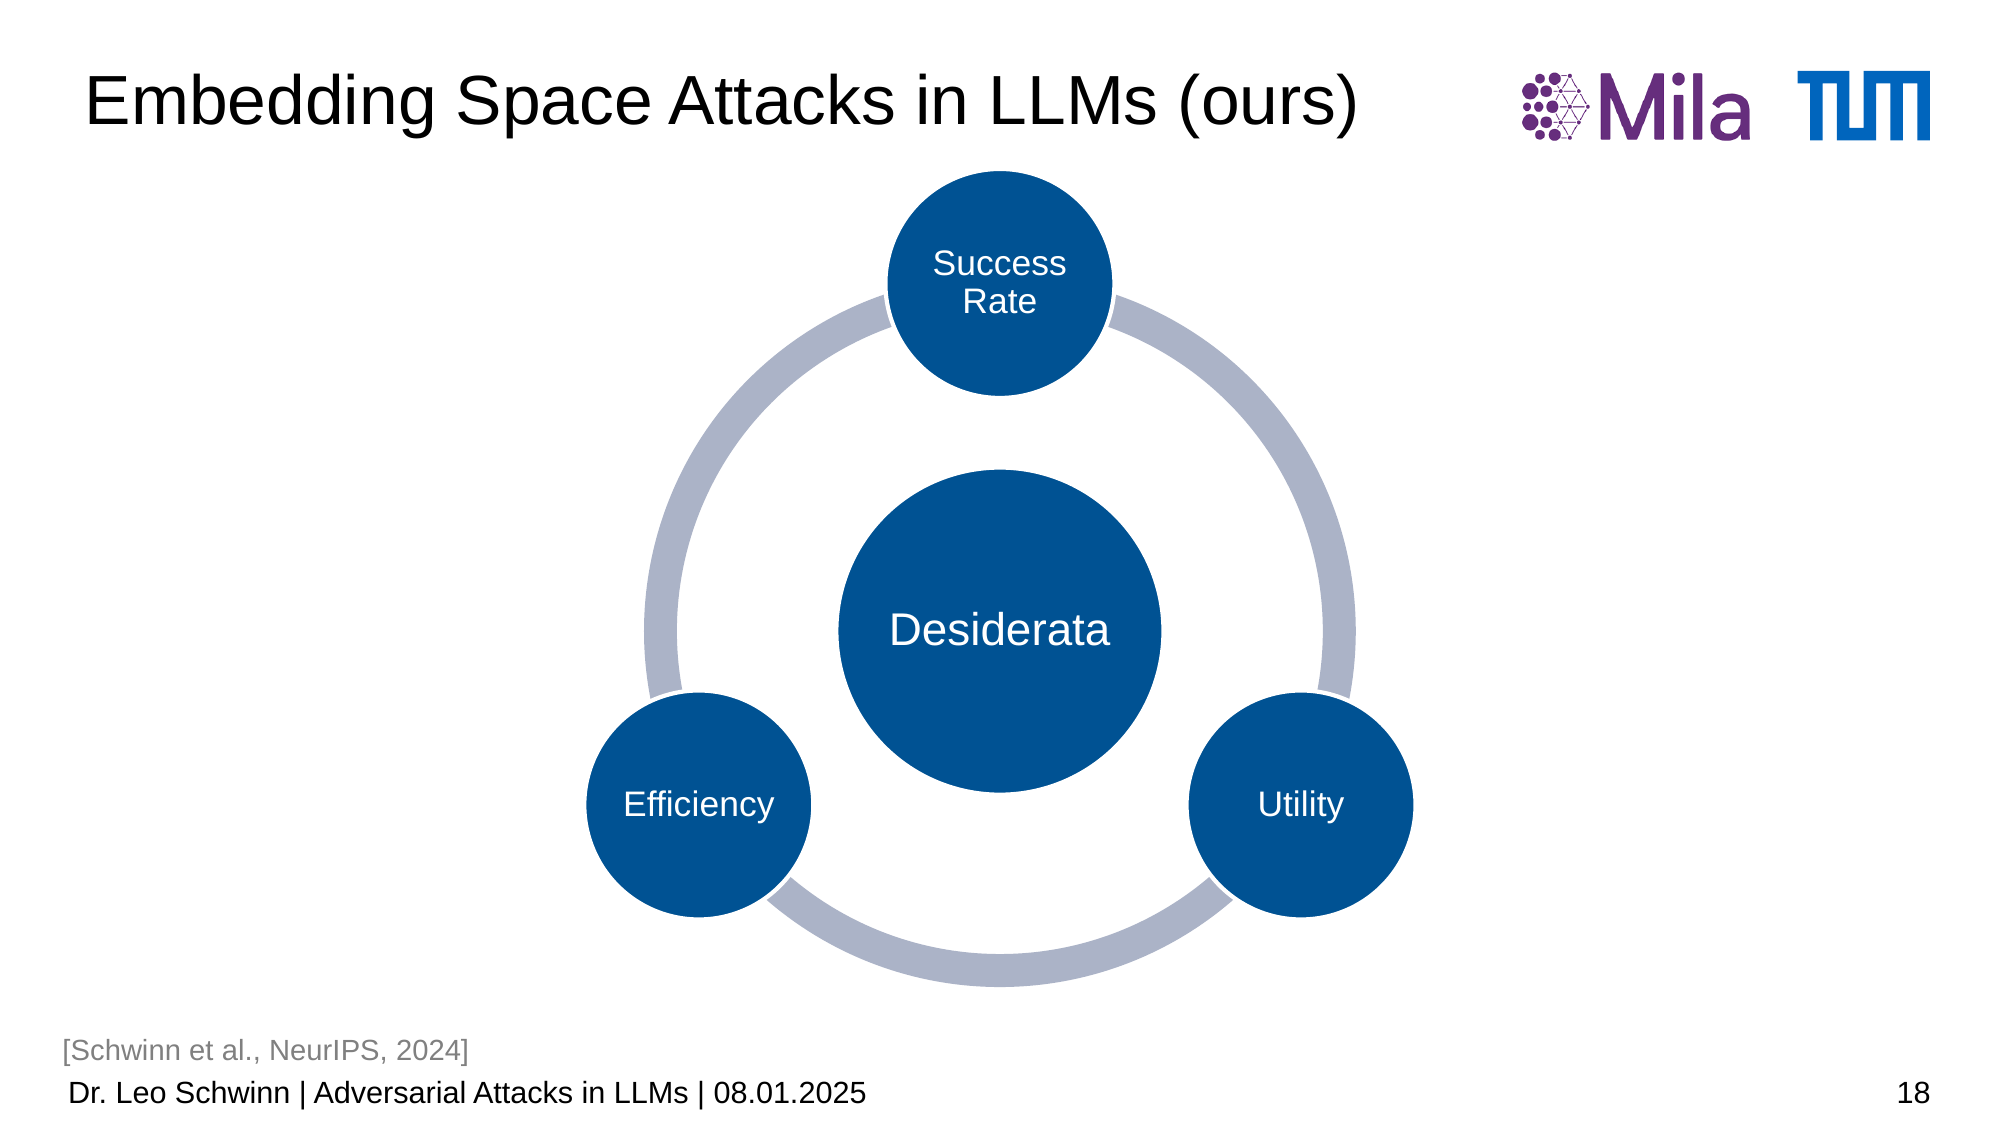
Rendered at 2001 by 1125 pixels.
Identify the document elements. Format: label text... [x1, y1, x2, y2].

slide_number 18 [1482, 1061, 1931, 1122]
text_box [Schwinn et al., NeurIPS, 2024] [47, 919, 1253, 1074]
picture [1521, 72, 1751, 141]
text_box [345, 168, 1655, 1034]
text_box Embedding Space Attacks in LLMs (ours) [84, 49, 1537, 139]
footer Dr. Leo Schwinn | Adversarial Attacks in LLMs | 08.01.2025 [68, 1061, 1482, 1122]
